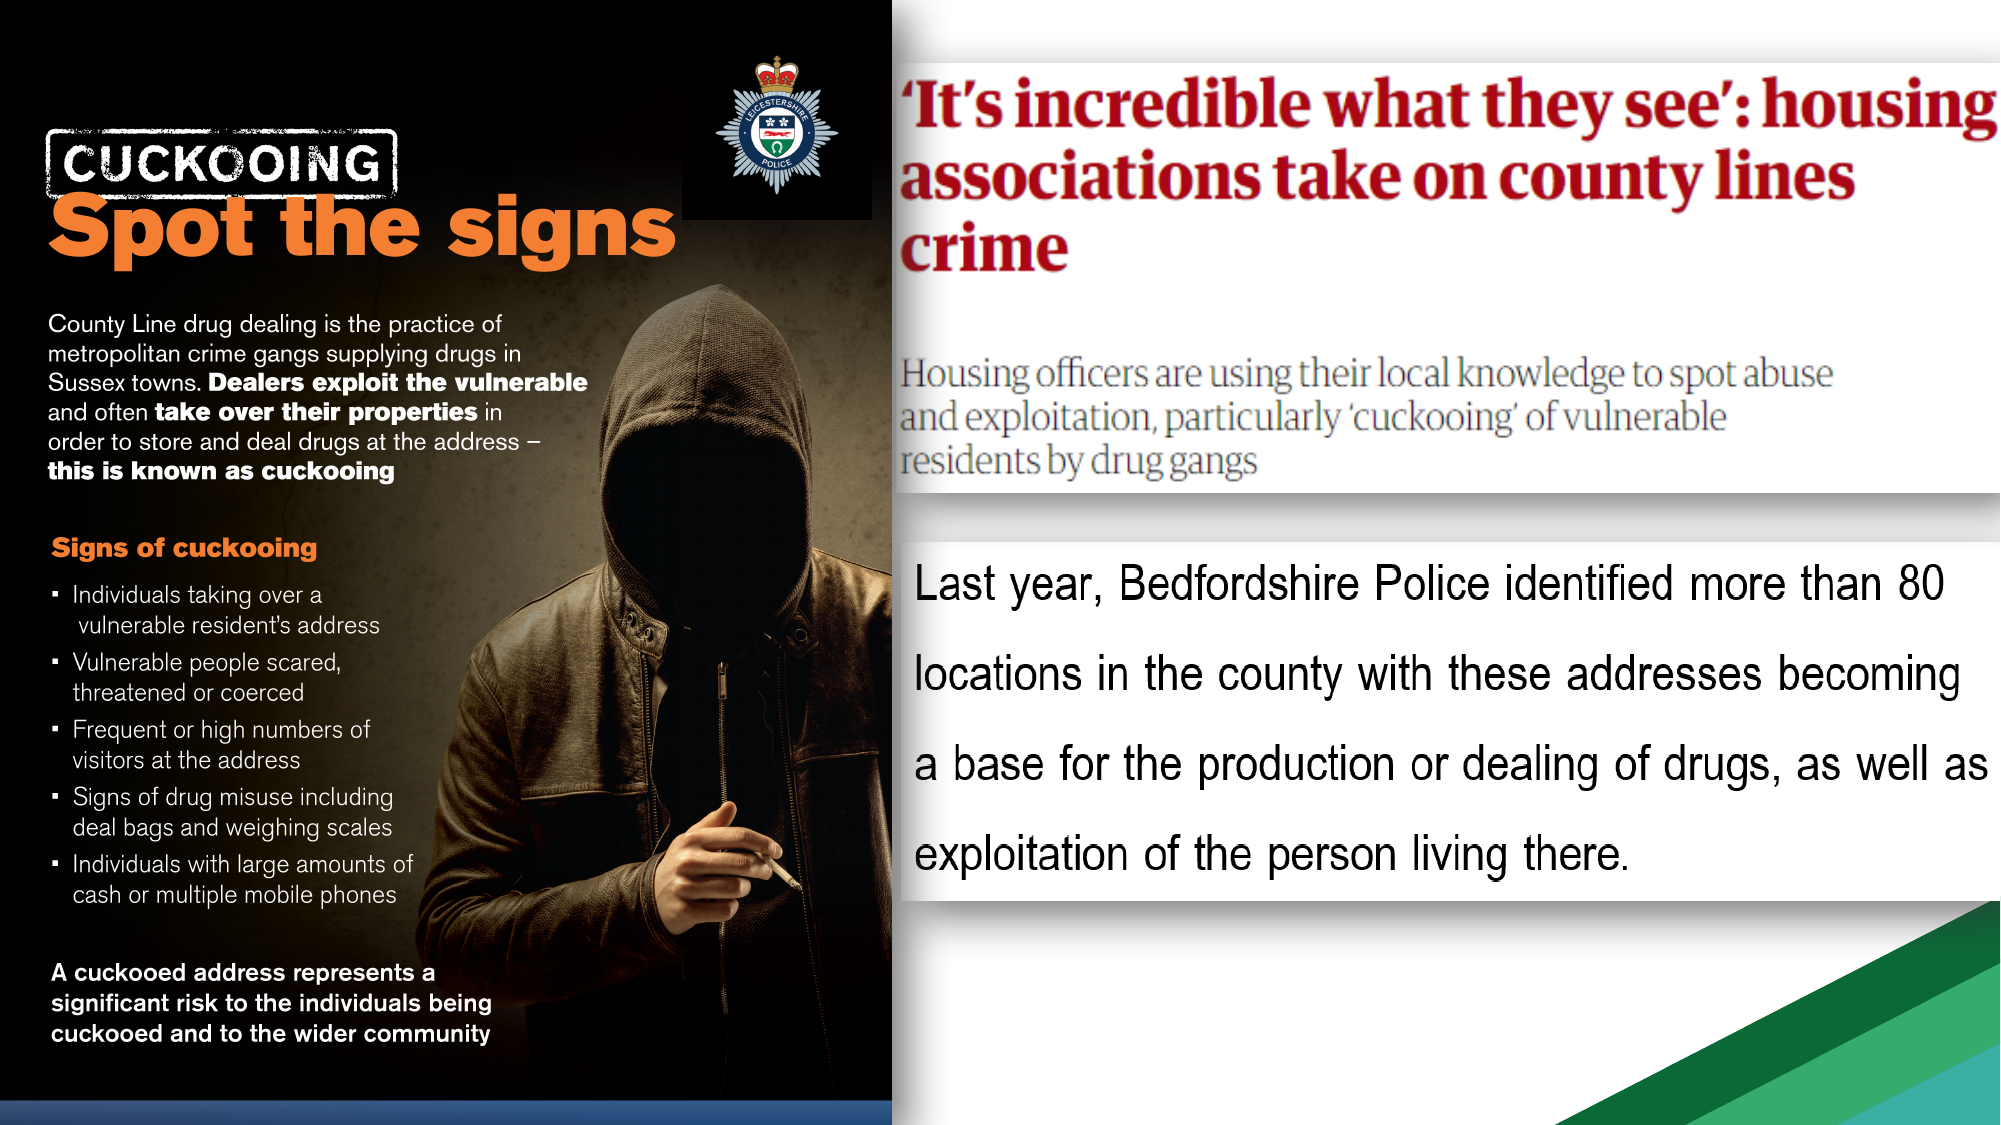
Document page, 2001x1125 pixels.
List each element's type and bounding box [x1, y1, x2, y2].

picture [895, 63, 2001, 493]
text_box [0, 0, 893, 1125]
picture [900, 542, 2000, 902]
